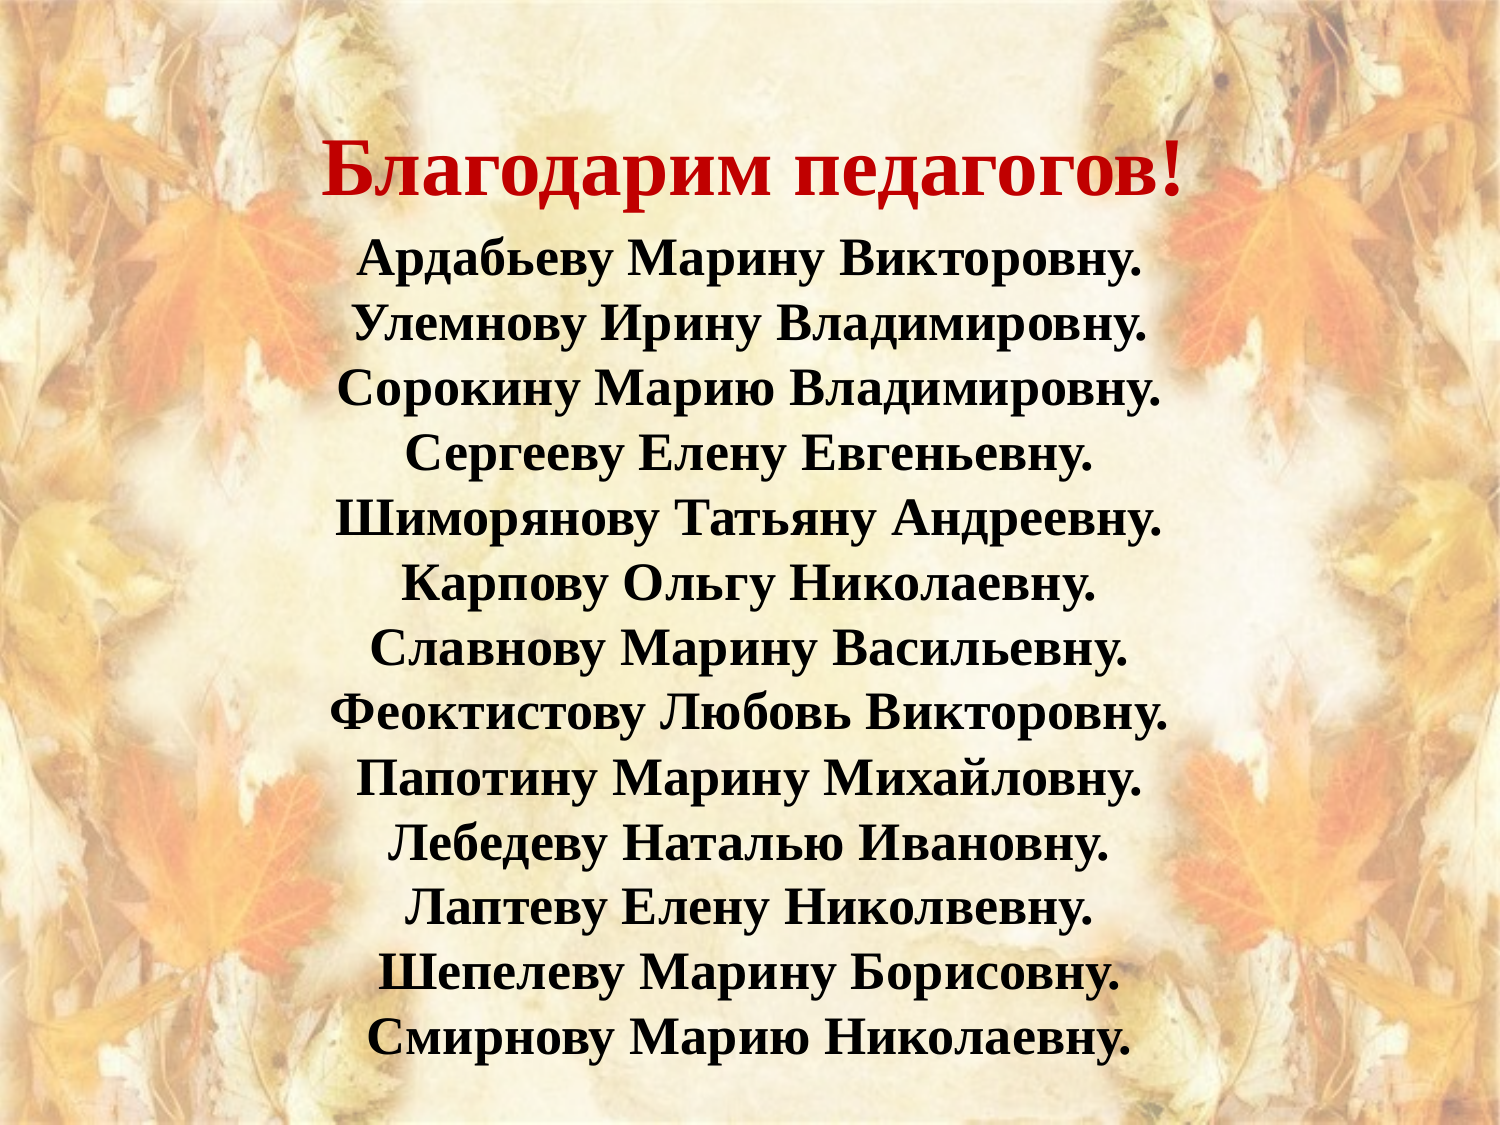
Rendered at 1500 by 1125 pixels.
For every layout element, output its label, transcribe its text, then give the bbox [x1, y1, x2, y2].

text_box Благодарим педагогов! [261, 54, 1247, 213]
text_box Ардабьеву Марину Викторовну. Улемнову Ирину Владимировну. Сорокину Марию Владимировну. Сергееву Елену Евгеньевну. Шиморянову Татьяну Андреевну. Карпову Ольгу Николаевну. Славнову Марину Васильевну. Феоктистову Любовь Викторовну. Папотину Марину Михайловну. Лебедеву Наталью Ивановну. Лаптеву Елену Николвевну. Шепелеву Марину Борисовну. Смирнову Марию Николаевну. [147, 213, 1353, 1073]
